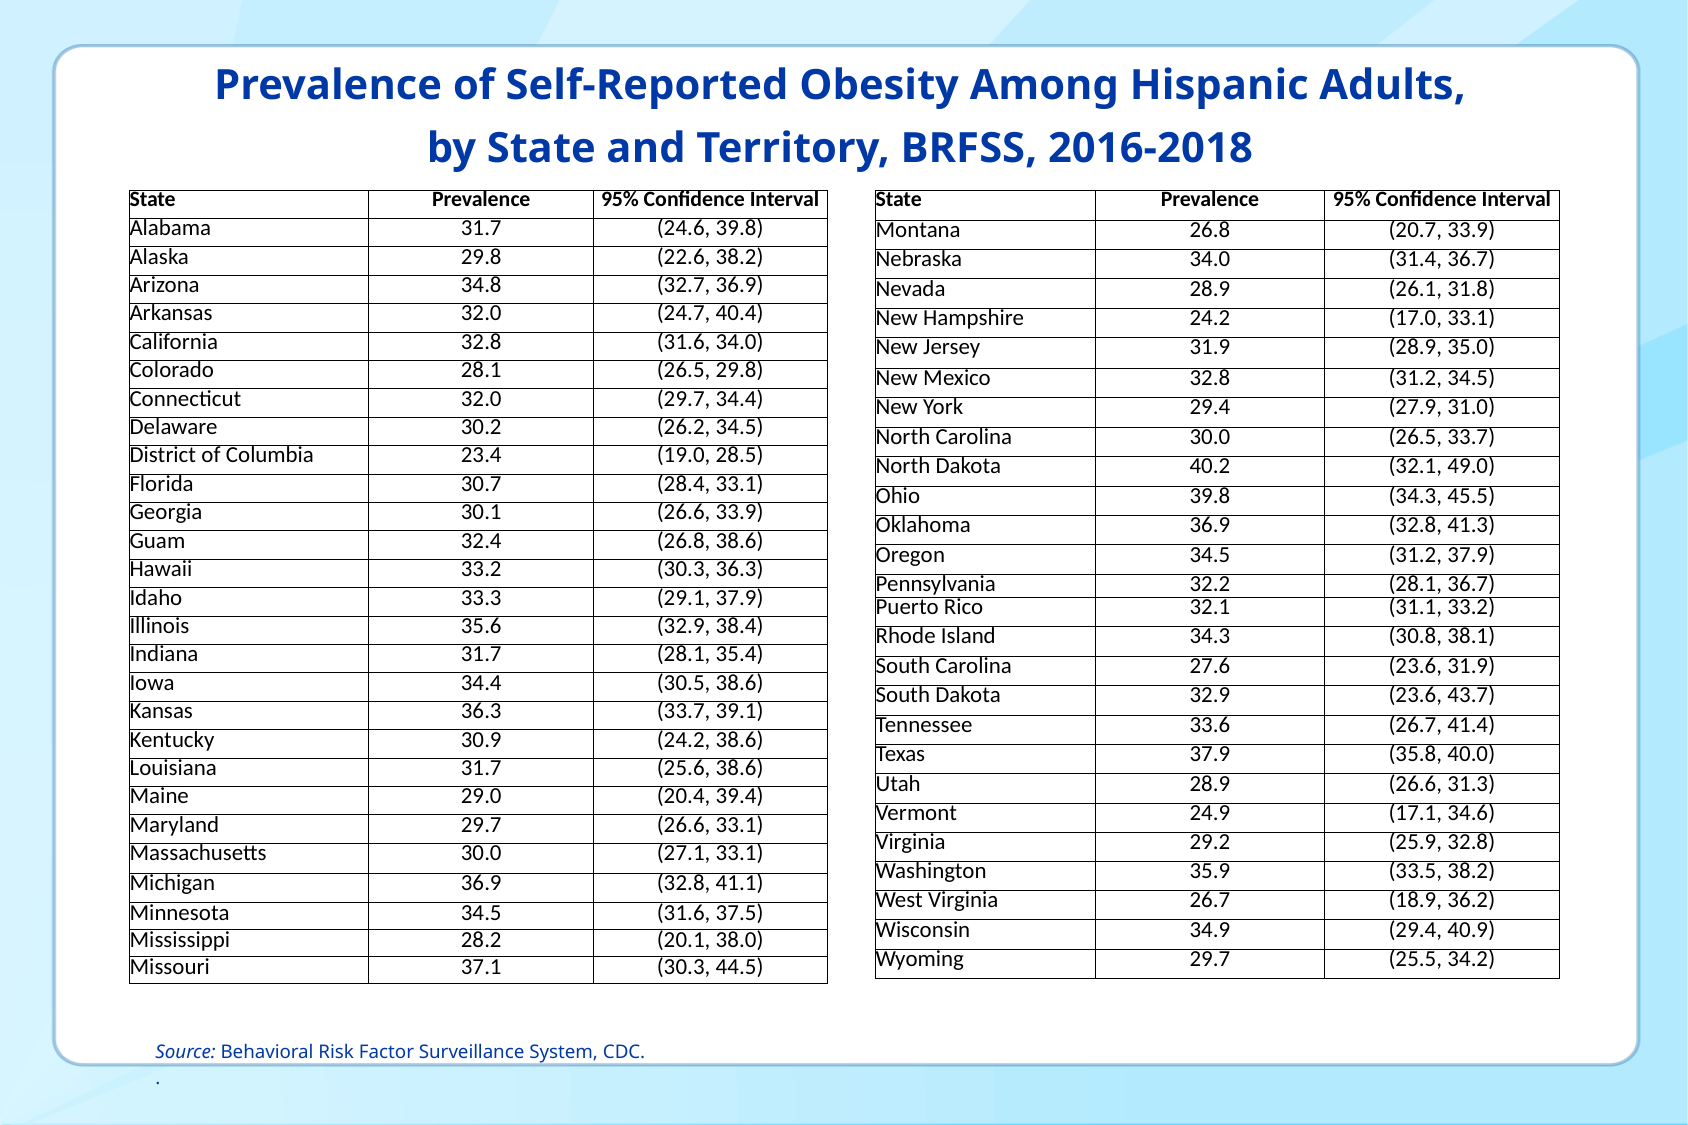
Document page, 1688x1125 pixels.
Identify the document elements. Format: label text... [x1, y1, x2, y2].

table_cell 34.5 [369, 903, 593, 929]
table_cell New Mexico [876, 369, 1095, 397]
table_cell (32.9, 38.4) [594, 617, 827, 644]
table_cell 32.2 [1096, 575, 1324, 597]
table_cell (30.5, 38.6) [594, 673, 827, 701]
table_cell 30.2 [369, 418, 593, 445]
table_cell (28.1, 36.7) [1325, 575, 1559, 597]
table_cell (33.7, 39.1) [594, 702, 827, 729]
table_cell 31.9 [1096, 338, 1324, 368]
table_cell California [130, 333, 368, 360]
table_cell 30.0 [1096, 428, 1324, 456]
table_cell 36.3 [369, 702, 593, 729]
table_cell Oklahoma [876, 516, 1095, 544]
table_cell Virginia [876, 833, 1095, 861]
table_cell 26.7 [1096, 891, 1324, 919]
table_cell 34.3 [1096, 627, 1324, 656]
table_cell 34.0 [1096, 250, 1324, 278]
table_header Prevalence [369, 191, 593, 218]
table_cell (32.1, 49.0) [1325, 457, 1559, 486]
table_cell Illinois [130, 617, 368, 644]
table_cell Pennsylvania [876, 575, 1095, 597]
table_cell Wisconsin [876, 920, 1095, 949]
table_cell (26.8, 38.6) [594, 531, 827, 559]
table_cell Alabama [130, 219, 368, 246]
table_cell (28.1, 35.4) [594, 645, 827, 672]
table_cell (31.6, 37.5) [594, 903, 827, 929]
table_cell 40.2 [1096, 457, 1324, 486]
table_header 95% Confidence Interval [1325, 191, 1559, 220]
table_cell 30.0 [369, 844, 593, 873]
table_cell Michigan [130, 874, 368, 902]
table_cell 28.9 [1096, 279, 1324, 308]
table_cell (26.1, 31.8) [1325, 279, 1559, 308]
table_cell (20.7, 33.9) [1325, 221, 1559, 249]
table_cell 29.7 [1096, 950, 1324, 978]
table_header 95% Confidence Interval [594, 191, 827, 218]
table_cell 32.8 [1096, 369, 1324, 397]
table_cell Vermont [876, 804, 1095, 832]
table_cell Hawaii [130, 560, 368, 587]
table_cell 35.6 [369, 617, 593, 644]
table_cell Guam [130, 531, 368, 559]
table_cell Puerto Rico [876, 598, 1095, 626]
table_cell 36.9 [1096, 516, 1324, 544]
table_cell Tennessee [876, 716, 1095, 744]
table_cell (23.6, 31.9) [1325, 657, 1559, 685]
table_cell Montana [876, 221, 1095, 249]
table_cell West Virginia [876, 891, 1095, 919]
table_cell (29.4, 40.9) [1325, 920, 1559, 949]
table_cell (31.4, 36.7) [1325, 250, 1559, 278]
table_cell 27.6 [1096, 657, 1324, 685]
table_cell 32.1 [1096, 598, 1324, 626]
table_cell Alaska [130, 247, 368, 275]
table_cell Kansas [130, 702, 368, 729]
table_cell Maryland [130, 815, 368, 843]
table_cell (31.6, 34.0) [594, 333, 827, 360]
table_cell (27.9, 31.0) [1325, 398, 1559, 427]
table_cell Delaware [130, 418, 368, 445]
table_cell (30.8, 38.1) [1325, 627, 1559, 656]
table_cell South Dakota [876, 686, 1095, 715]
table_cell (26.5, 29.8) [594, 361, 827, 388]
table_cell 36.9 [369, 874, 593, 902]
table_cell (24.7, 40.4) [594, 304, 827, 332]
table_cell (29.7, 34.4) [594, 389, 827, 417]
table_cell 30.9 [369, 730, 593, 758]
table_cell South Carolina [876, 657, 1095, 685]
table_cell 29.2 [1096, 833, 1324, 861]
table_cell (19.0, 28.5) [594, 446, 827, 474]
table_cell (28.4, 33.1) [594, 475, 827, 502]
table_cell Washington [876, 862, 1095, 890]
table_cell 32.0 [369, 389, 593, 417]
table_cell Georgia [130, 503, 368, 530]
table_cell Nevada [876, 279, 1095, 308]
table_header State [130, 191, 368, 218]
table_cell (29.1, 37.9) [594, 588, 827, 616]
table_cell (26.6, 33.1) [594, 815, 827, 843]
list Source: Behavioral Risk Factor Surveillance System, CDC. . [84, 997, 1592, 1125]
table_cell Missouri [130, 957, 368, 983]
table_cell (17.1, 34.6) [1325, 804, 1559, 832]
table_cell (30.3, 44.5) [594, 957, 827, 983]
table_cell Maine [130, 787, 368, 814]
table_cell (31.1, 33.2) [1325, 598, 1559, 626]
table_cell (26.6, 33.9) [594, 503, 827, 530]
table_cell 31.7 [369, 219, 593, 246]
table_cell Colorado [130, 361, 368, 388]
table_cell (30.3, 36.3) [594, 560, 827, 587]
table_cell Iowa [130, 673, 368, 701]
table_cell Utah [876, 774, 1095, 803]
table_cell 29.4 [1096, 398, 1324, 427]
table_cell 23.4 [369, 446, 593, 474]
table_cell 24.2 [1096, 309, 1324, 337]
picture [0, 0, 1688, 1125]
table_cell 35.9 [1096, 862, 1324, 890]
table_cell 37.1 [369, 957, 593, 983]
table_cell 28.9 [1096, 774, 1324, 803]
table_cell (20.1, 38.0) [594, 930, 827, 956]
table_cell (24.2, 38.6) [594, 730, 827, 758]
table_cell Louisiana [130, 759, 368, 786]
table_cell New Jersey [876, 338, 1095, 368]
table_cell Connecticut [130, 389, 368, 417]
table_cell 34.4 [369, 673, 593, 701]
table_cell (20.4, 39.4) [594, 787, 827, 814]
table_cell 26.8 [1096, 221, 1324, 249]
table_cell Wyoming [876, 950, 1095, 978]
table_cell 34.5 [1096, 545, 1324, 574]
table_cell North Carolina [876, 428, 1095, 456]
title Prevalence of Self-Reported Obesity Among Hispanic Adults, by State and Territory, BRFSS, 2016-2018 [65, 68, 1616, 178]
table_cell Massachusetts [130, 844, 368, 873]
table_cell 28.1 [369, 361, 593, 388]
table_cell 30.7 [369, 475, 593, 502]
table_cell District of Columbia [130, 446, 368, 474]
table_cell 29.8 [369, 247, 593, 275]
table_cell (22.6, 38.2) [594, 247, 827, 275]
table_cell (26.5, 33.7) [1325, 428, 1559, 456]
table_cell (24.6, 39.8) [594, 219, 827, 246]
table_cell (17.0, 33.1) [1325, 309, 1559, 337]
table_cell North Dakota [876, 457, 1095, 486]
table_cell 33.3 [369, 588, 593, 616]
table_cell (25.6, 38.6) [594, 759, 827, 786]
table_cell 39.8 [1096, 487, 1324, 515]
table_cell 31.7 [369, 759, 593, 786]
table_cell Rhode Island [876, 627, 1095, 656]
table_cell 33.6 [1096, 716, 1324, 744]
table_cell (26.6, 31.3) [1325, 774, 1559, 803]
table_cell 29.0 [369, 787, 593, 814]
table_cell New York [876, 398, 1095, 427]
table_cell 30.1 [369, 503, 593, 530]
table_header State [876, 191, 1095, 220]
table_cell (18.9, 36.2) [1325, 891, 1559, 919]
table_cell (26.2, 34.5) [594, 418, 827, 445]
table_cell (32.8, 41.3) [1325, 516, 1559, 544]
table_cell Florida [130, 475, 368, 502]
table_cell 32.8 [369, 333, 593, 360]
table_cell (31.2, 37.9) [1325, 545, 1559, 574]
table_cell (32.8, 41.1) [594, 874, 827, 902]
table_cell Mississippi [130, 930, 368, 956]
table_cell 34.9 [1096, 920, 1324, 949]
table_cell (26.7, 41.4) [1325, 716, 1559, 744]
table_cell Ohio [876, 487, 1095, 515]
table_cell Oregon [876, 545, 1095, 574]
table_cell 28.2 [369, 930, 593, 956]
table_cell 37.9 [1096, 745, 1324, 773]
table_cell Kentucky [130, 730, 368, 758]
table_cell 33.2 [369, 560, 593, 587]
table_cell New Hampshire [876, 309, 1095, 337]
table_cell 32.9 [1096, 686, 1324, 715]
table_cell 24.9 [1096, 804, 1324, 832]
table_cell Nebraska [876, 250, 1095, 278]
table_cell (25.9, 32.8) [1325, 833, 1559, 861]
table_cell (32.7, 36.9) [594, 276, 827, 303]
table_cell 31.7 [369, 645, 593, 672]
table_cell Arizona [130, 276, 368, 303]
table_cell (25.5, 34.2) [1325, 950, 1559, 978]
table_cell 34.8 [369, 276, 593, 303]
table_cell (28.9, 35.0) [1325, 338, 1559, 368]
table_cell (23.6, 43.7) [1325, 686, 1559, 715]
table_cell Arkansas [130, 304, 368, 332]
table_cell Idaho [130, 588, 368, 616]
table_cell 32.0 [369, 304, 593, 332]
table_header Prevalence [1096, 191, 1324, 220]
table_cell Minnesota [130, 903, 368, 929]
table_cell (31.2, 34.5) [1325, 369, 1559, 397]
table_cell 32.4 [369, 531, 593, 559]
table_cell Texas [876, 745, 1095, 773]
table_cell Indiana [130, 645, 368, 672]
table_cell 29.7 [369, 815, 593, 843]
table_cell (34.3, 45.5) [1325, 487, 1559, 515]
table_cell (35.8, 40.0) [1325, 745, 1559, 773]
table_cell (33.5, 38.2) [1325, 862, 1559, 890]
table_cell (27.1, 33.1) [594, 844, 827, 873]
